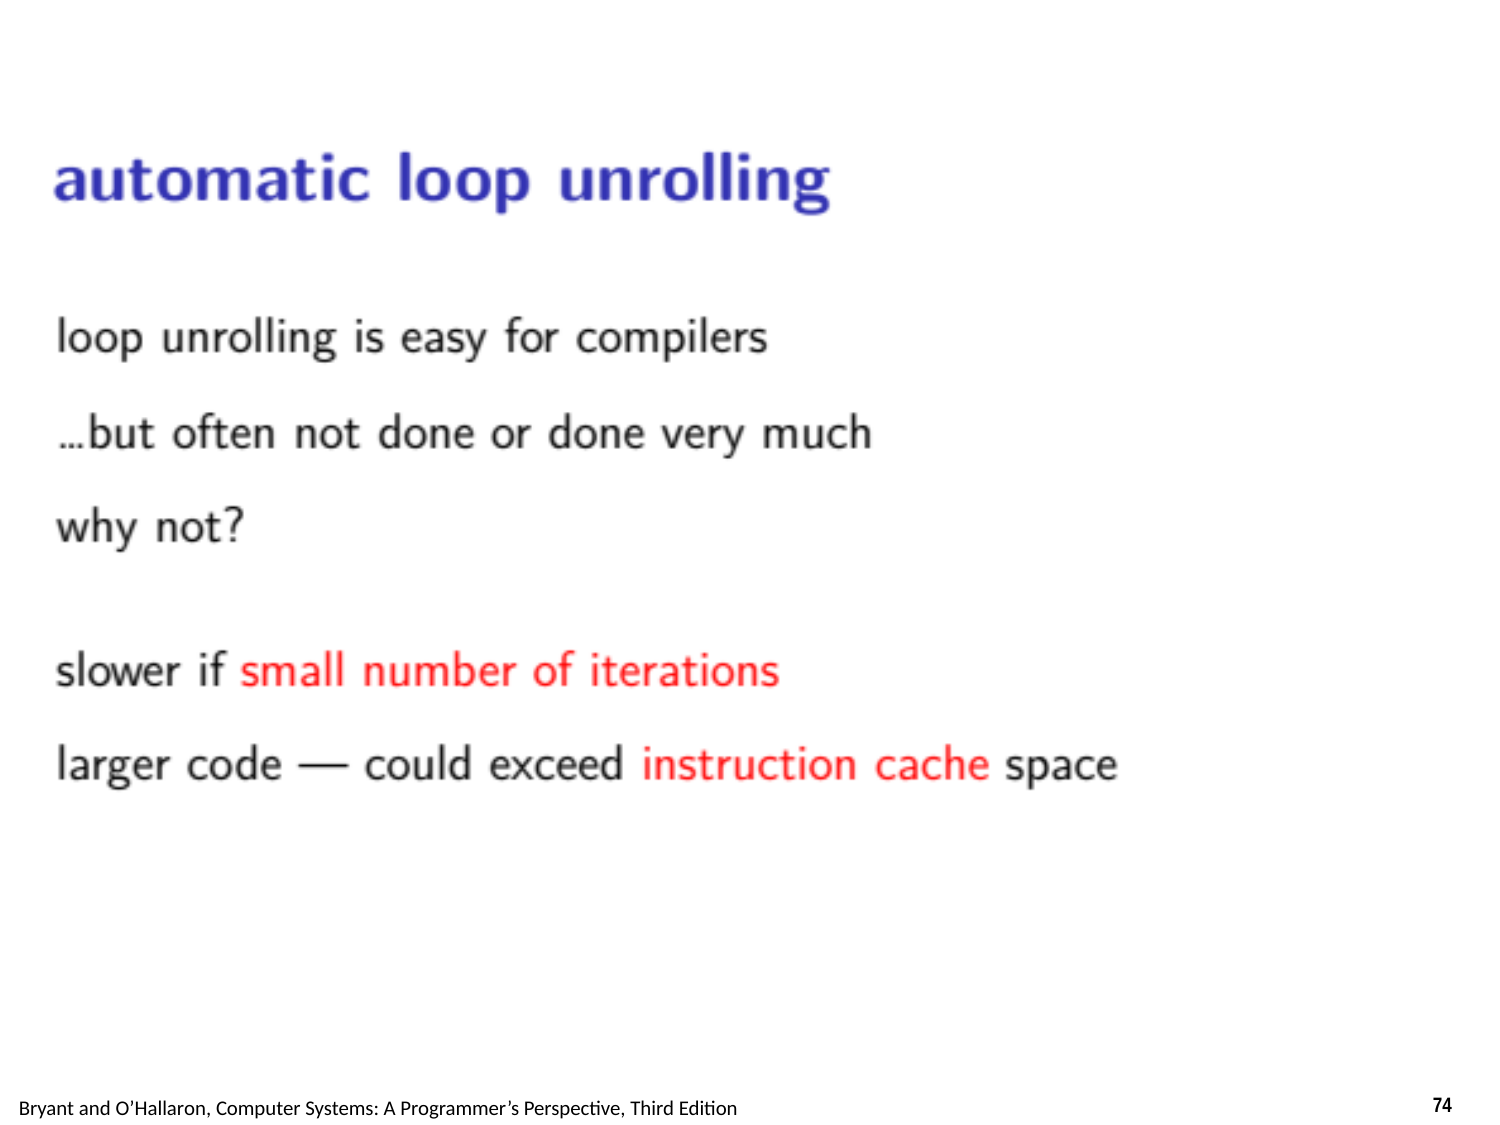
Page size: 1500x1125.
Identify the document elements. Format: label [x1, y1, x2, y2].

picture [24, 110, 1500, 1062]
